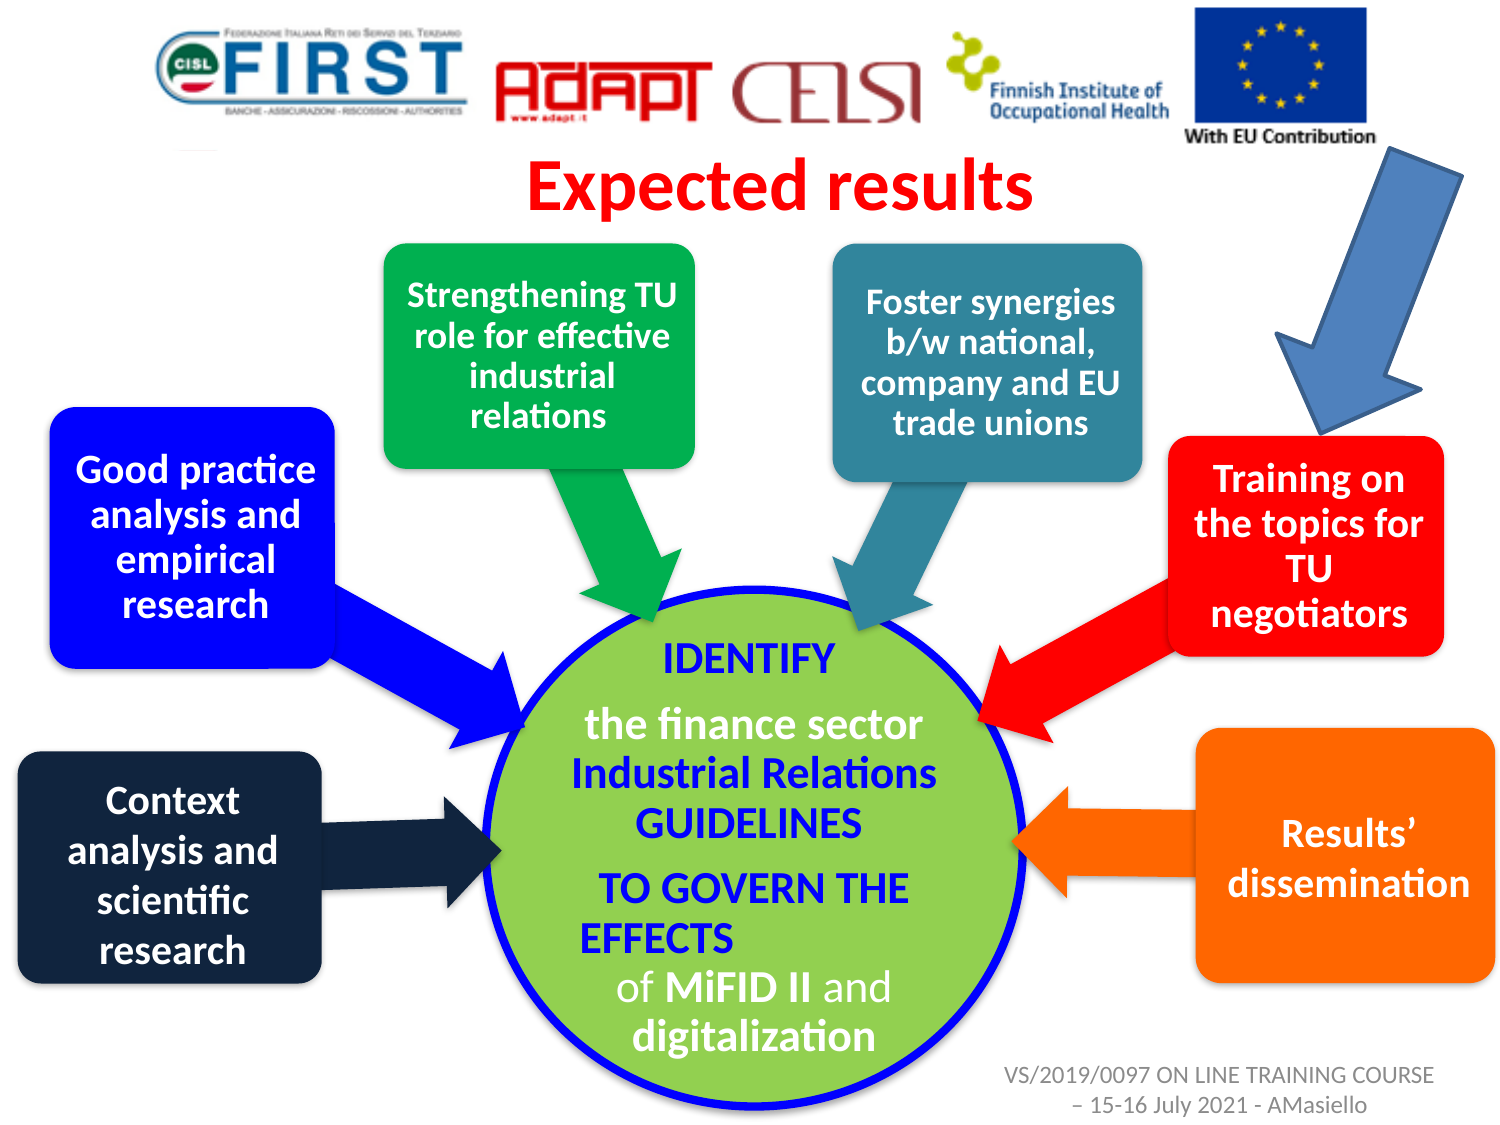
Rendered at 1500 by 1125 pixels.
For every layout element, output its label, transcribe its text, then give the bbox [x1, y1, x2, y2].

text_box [11, 207, 1483, 1125]
picture [116, 2, 1458, 151]
text_box [1365, 159, 1464, 206]
title Expected results [332, 159, 1247, 206]
